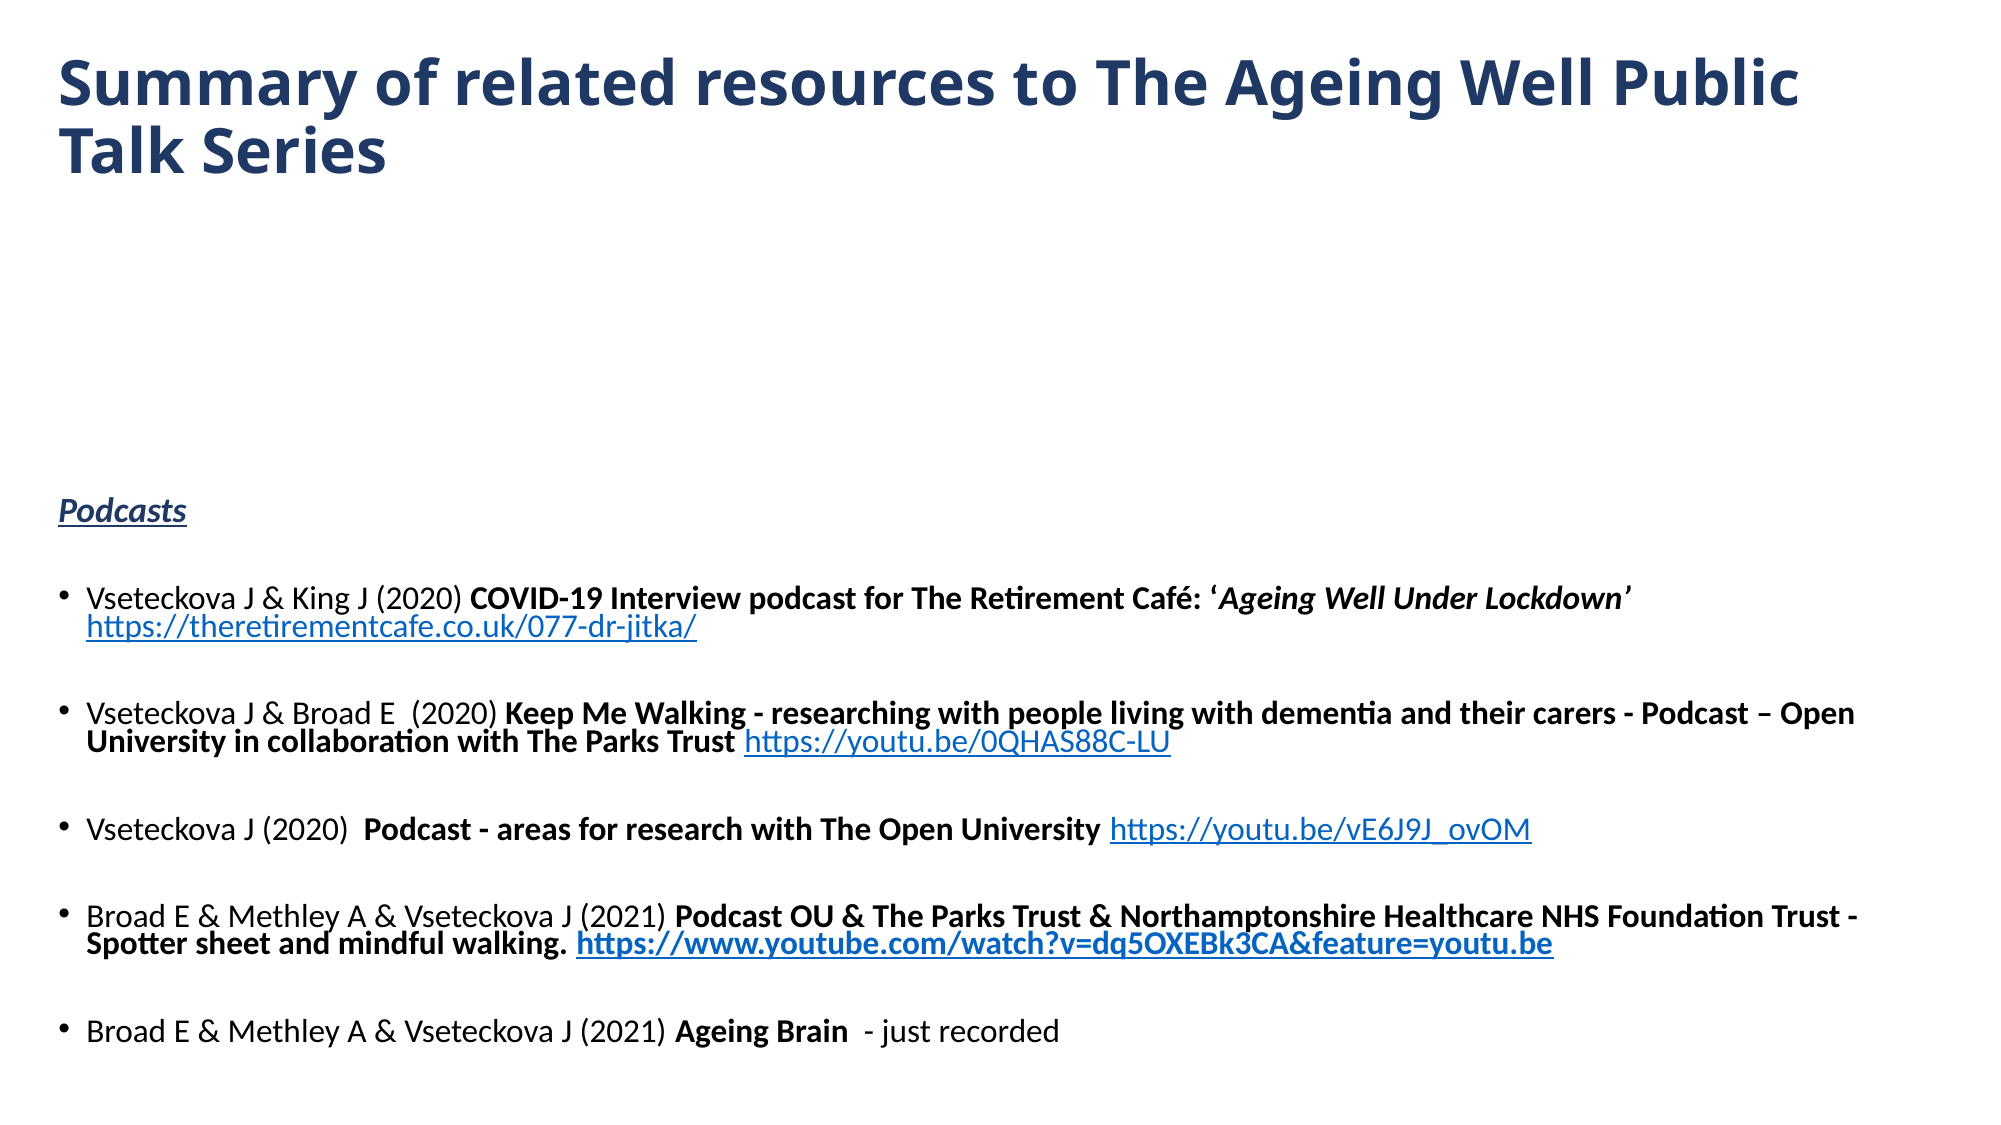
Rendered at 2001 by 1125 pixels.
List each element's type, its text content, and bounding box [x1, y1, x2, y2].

title Summary of related resources to The Ageing Well Public Talk Series [43, 41, 1852, 198]
list Podcasts Vseteckova J & King J (2020) COVID-19 Interview podcast for The Retirement Café: ‘Ageing Well Under Lockdown’ https://theretirementcafe.co.uk/077-dr-jitka/ Vseteckova J & Broad E (2020) Keep Me Walking - researching with people living with dementia and their carers - Podcast – Open University in collaboration with The Parks Trust https://youtu.be/0QHAS88C-LU Vseteckova J (2020) Podcast - areas for research with The Open University https://youtu.be/vE6J9J_ovOM Broad E & Methley A & Vseteckova J (2021) Podcast OU & The Parks Trust & Northamptonshire Healthcare NHS Foundation Trust - Spotter sheet and mindful walking. https://www.youtube.com/watch?v=dq5OXEBk3CA&feature=youtu.be Broad E & Methley A & Vseteckova J (2021) Ageing Brain - just recorded [43, 296, 1937, 1112]
